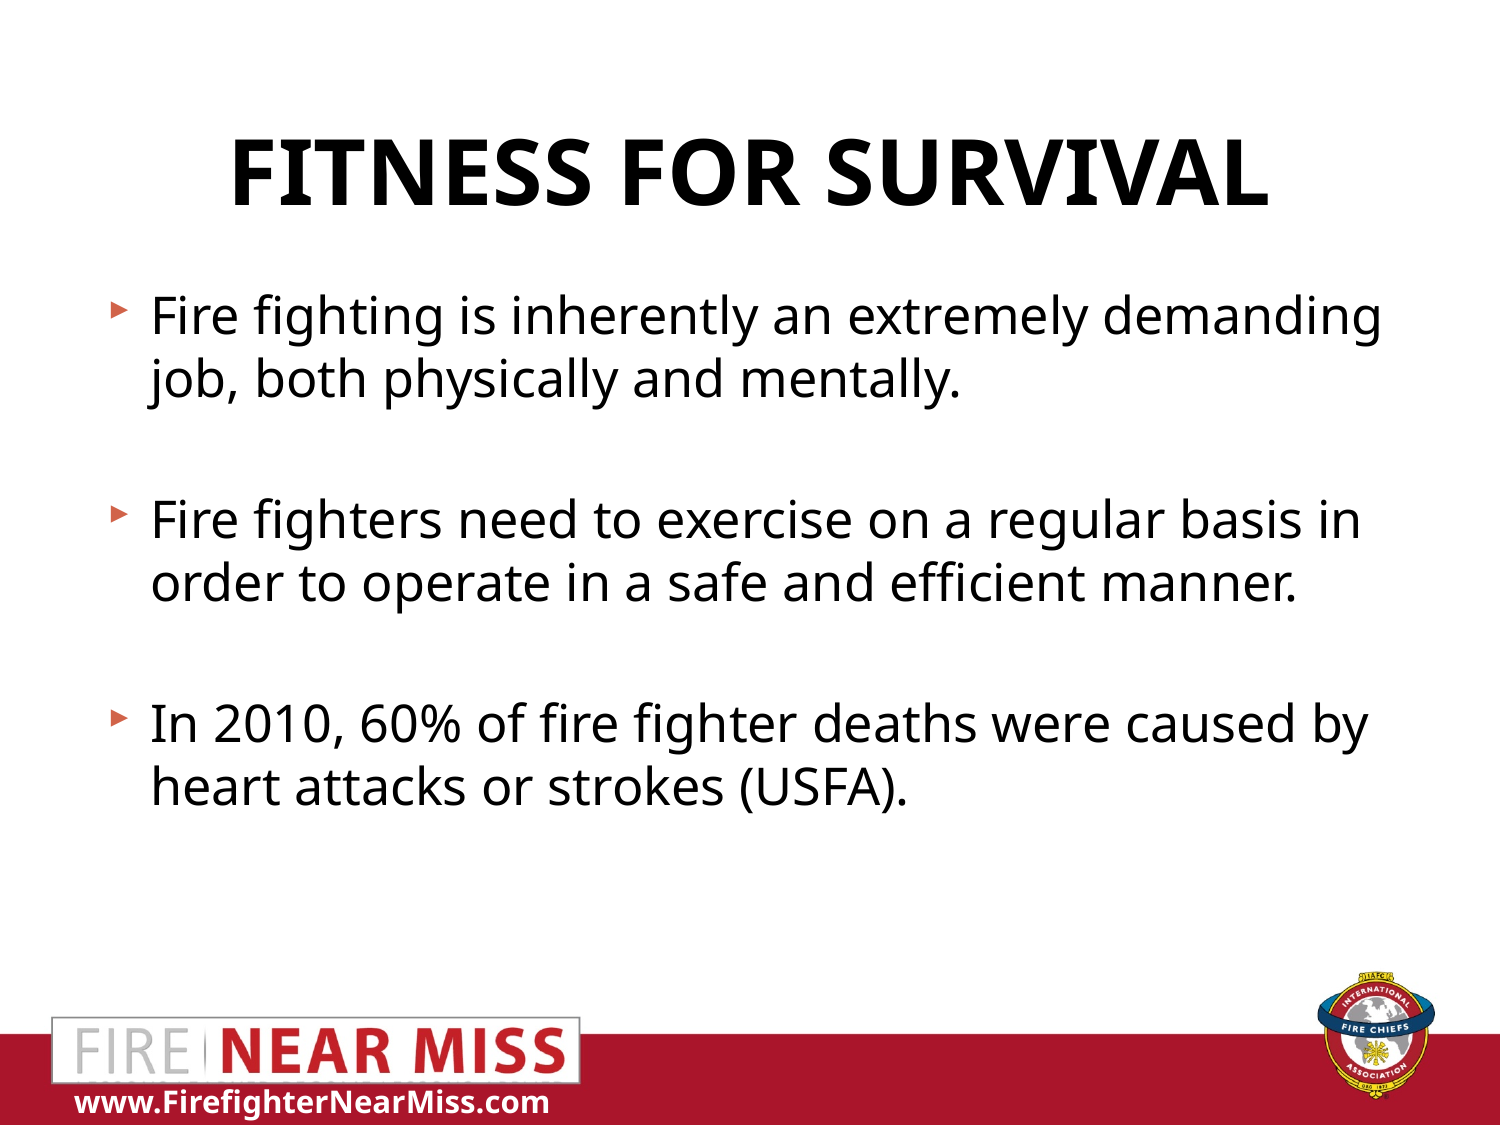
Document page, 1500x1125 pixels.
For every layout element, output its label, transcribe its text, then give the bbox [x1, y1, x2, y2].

picture [0, 0, 1500, 1125]
title Fitness for Survival [75, 75, 1425, 263]
list Fire fighting is inherently an extremely demanding job, both physically and mentally. Fire fighters need to exercise on a regular basis in order to operate in a safe and efficient manner. In 2010, 60% of fire fighter deaths were caused by heart attacks or strokes (USFA). [75, 275, 1425, 963]
